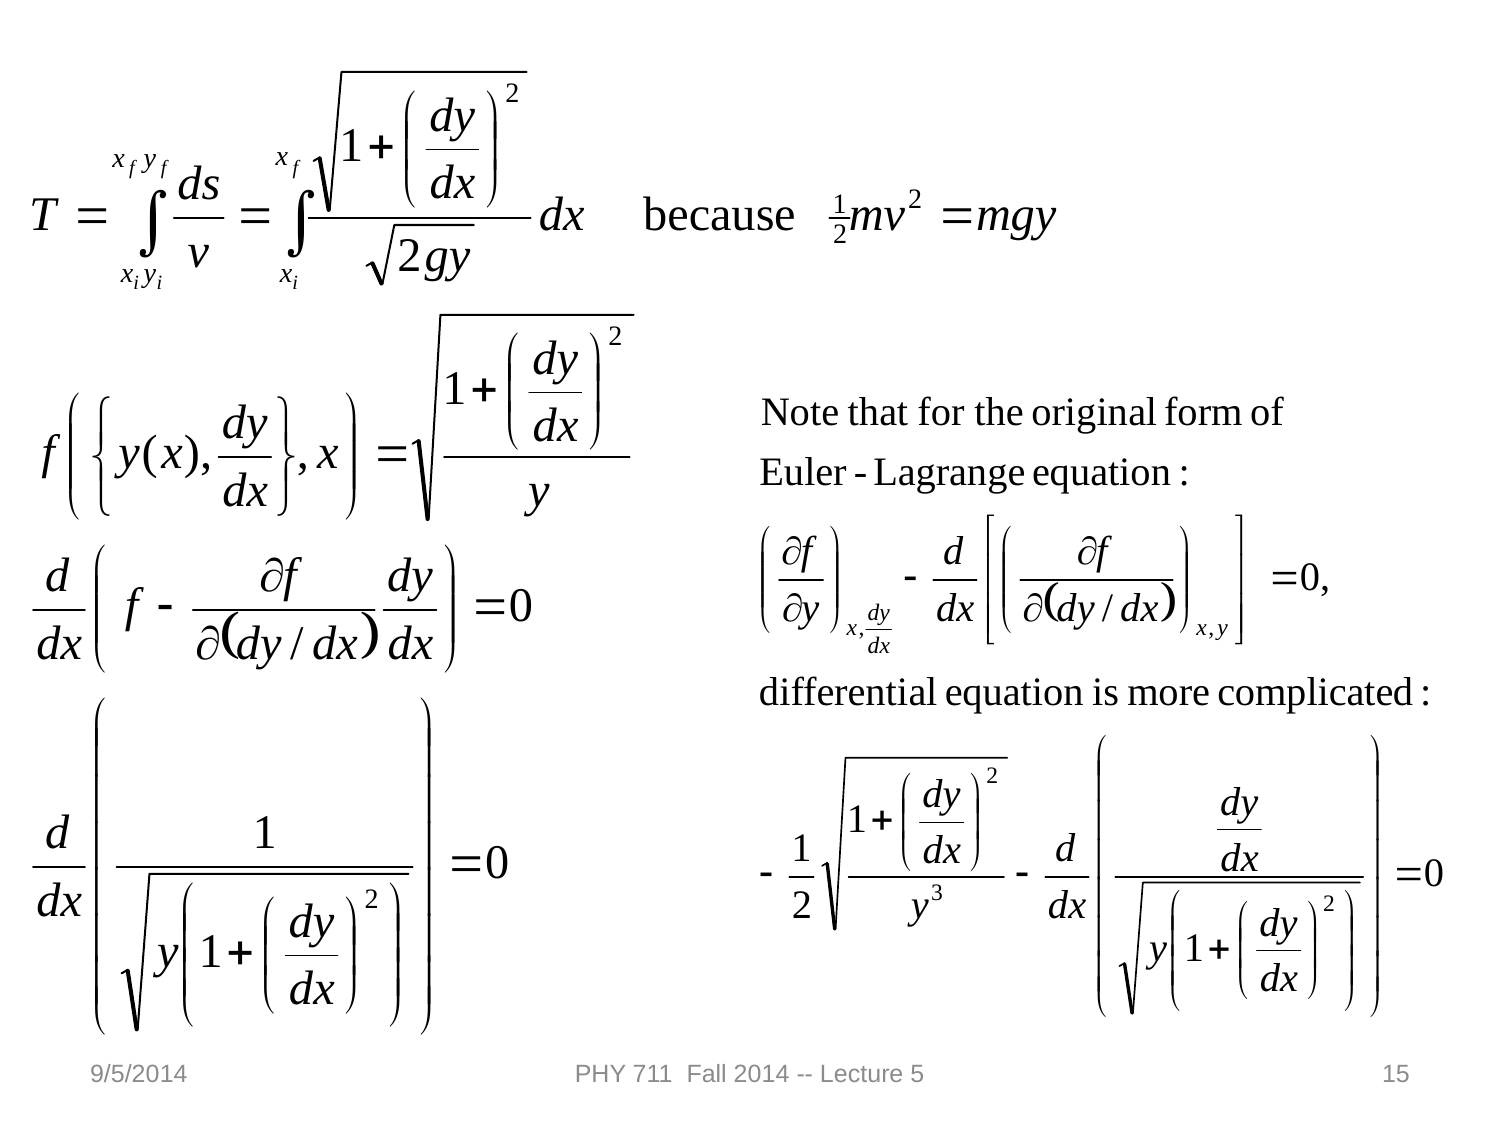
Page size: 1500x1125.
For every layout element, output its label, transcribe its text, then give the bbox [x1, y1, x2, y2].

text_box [753, 387, 1476, 1026]
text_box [24, 62, 1068, 1045]
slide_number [75, 1053, 425, 1103]
slide_number 15 [1074, 1042, 1425, 1103]
footer PHY 711 Fall 2014 -- Lecture 5 [512, 1053, 988, 1103]
